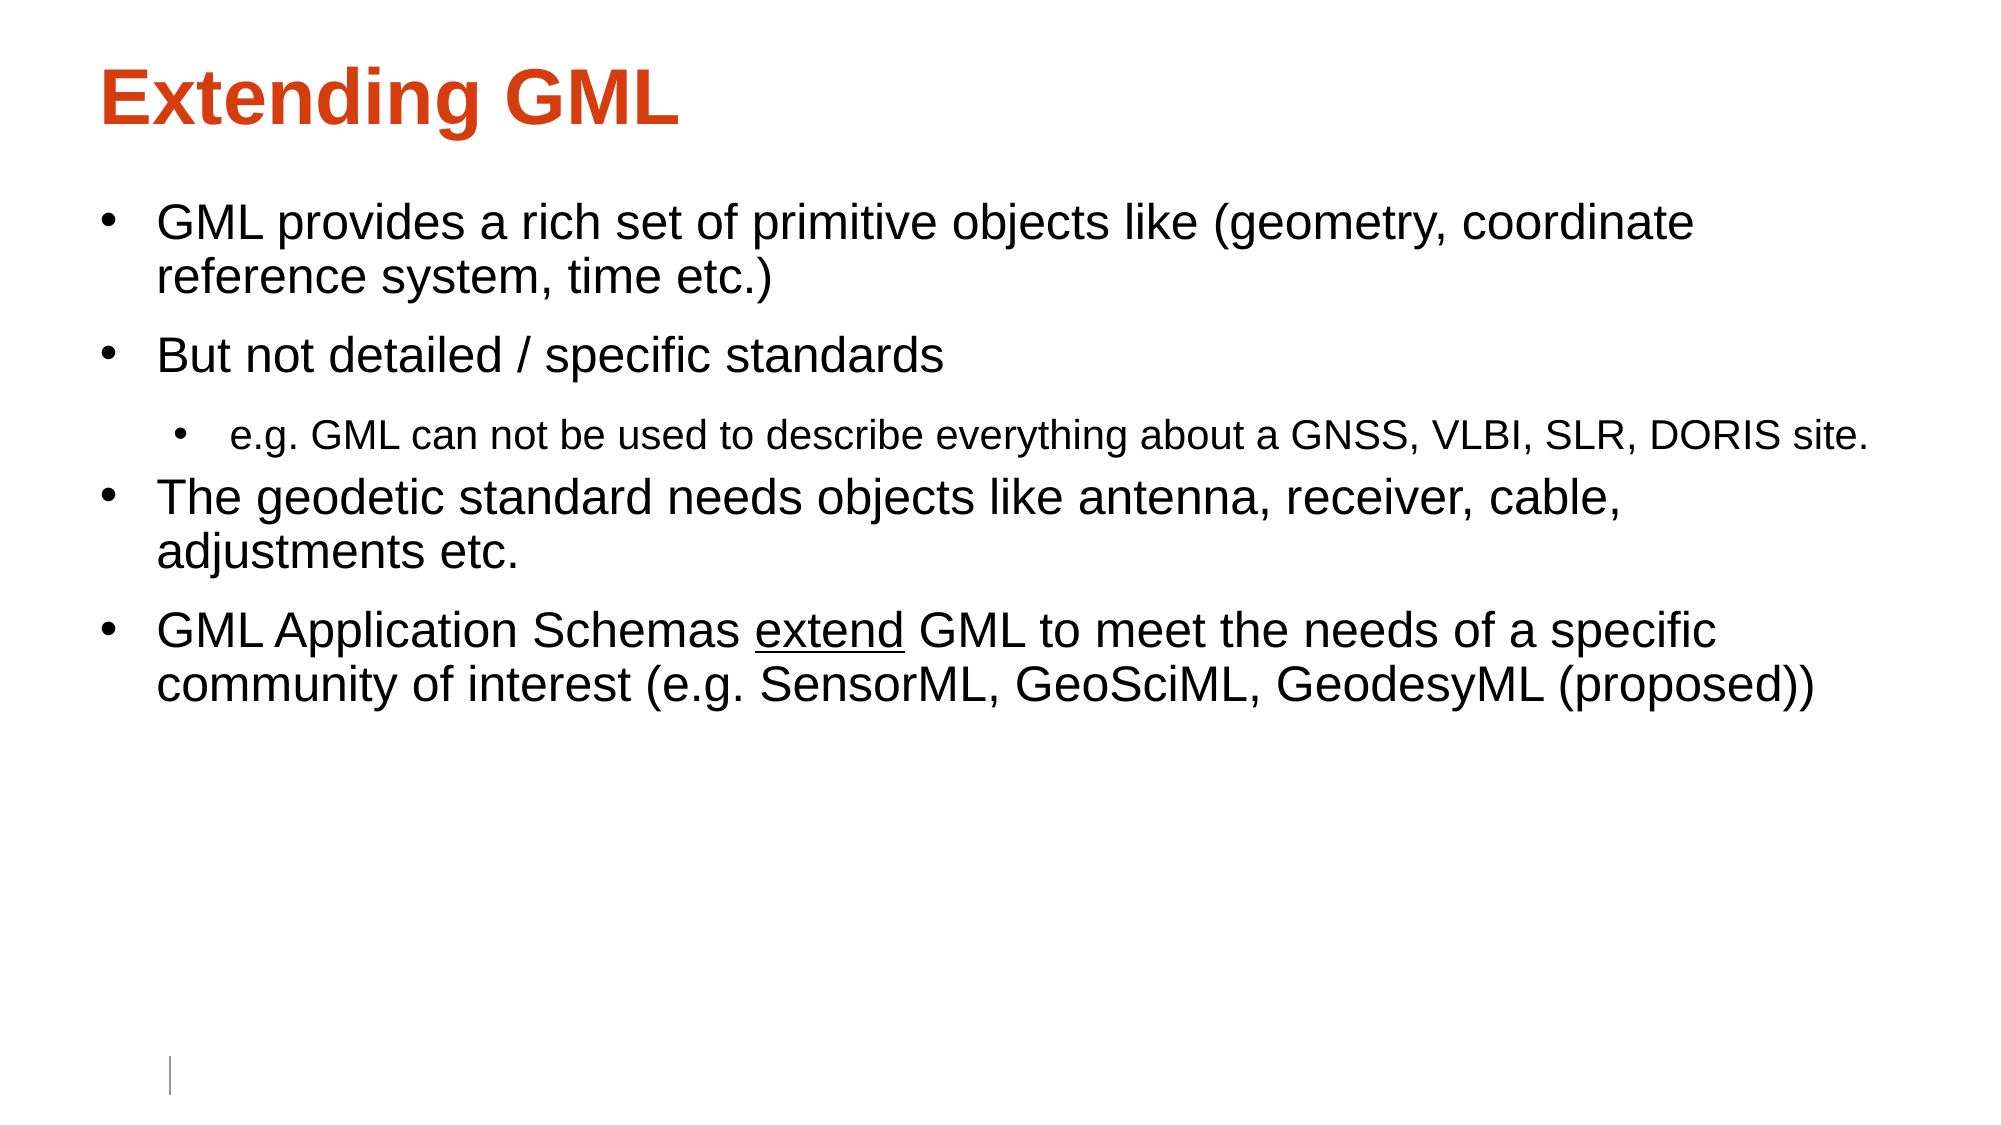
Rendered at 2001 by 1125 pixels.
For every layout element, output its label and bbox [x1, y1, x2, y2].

text_box [0, 0, 2000, 1050]
